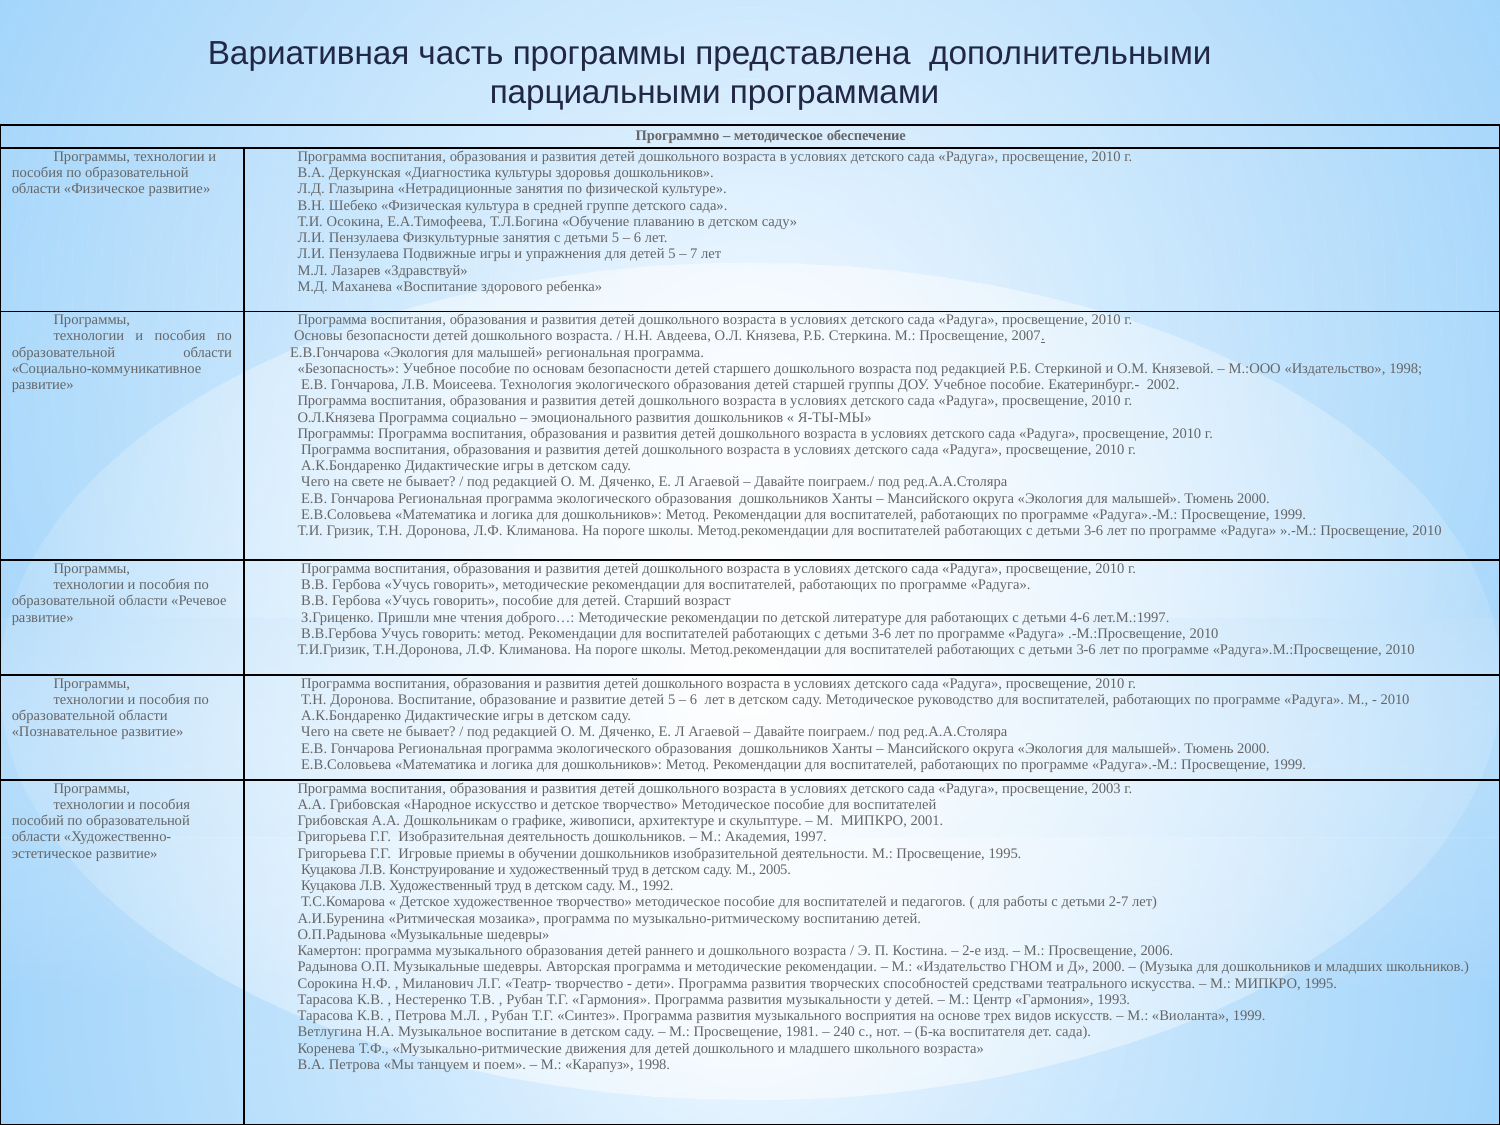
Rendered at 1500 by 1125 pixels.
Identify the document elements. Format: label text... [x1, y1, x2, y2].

table_cell Программа воспитания, образования и развития детей дошкольного возраста в условиях детского сада «Радуга», просвещение, 2010 г. Т.Н. Доронова. Воспитание, образование и развитие детей 5 – 6 лет в детском саду. Методическое руководство для воспитателей, работающих по программе «Радуга». М., - 2010 А.К.Бондаренко Дидактические игры в детском саду. Чего на свете не бывает? / под редакцией О. М. Дяченко, Е. Л Агаевой – Давайте поиграем./ под ред.А.А.Столяра Е.В. Гончарова Региональная программа экологического образования дошкольников Ханты – Мансийского округа «Экология для малышей». Тюмень 2000. Е.В.Соловьева «Математика и логика для дошкольников»: Метод. Рекомендации для воспитателей, работающих по программе «Радуга».-М.: Просвещение, 1999. [245, 676, 1499, 779]
table_cell Программа воспитания, образования и развития детей дошкольного возраста в условиях детского сада «Радуга», просвещение, 2003 г. А.А. Грибовская «Народное искусство и детское творчество» Методическое пособие для воспитателей Грибовская А.А. Дошкольникам о графике, живописи, архитектуре и скульптуре. – М. МИПКРО, 2001. Григорьева Г.Г. Изобразительная деятельность дошкольников. – М.: Академия, 1997. Григорьева Г.Г. Игровые приемы в обучении дошкольников изобразительной деятельности. М.: Просвещение, 1995. Куцакова Л.В. Конструирование и художественный труд в детском саду. М., 2005. Куцакова Л.В. Художественный труд в детском саду. М., 1992. Т.С.Комарова « Детское художественное творчество» методическое пособие для воспитателей и педагогов. ( для работы с детьми 2-7 лет) А.И.Буренина «Ритмическая мозаика», программа по музыкально-ритмическому воспитанию детей. О.П.Радынова «Музыкальные шедевры» Камертон: программа музыкального образования детей раннего и дошкольного возраста / Э. П. Костина. – 2-е изд. – М.: Просвещение, 2006. Радынова О.П. Музыкальные шедевры. Авторская программа и методические рекомендации. – М.: «Издательство ГНОМ и Д», 2000. – (Музыка для дошкольников и младших школьников.) Сорокина Н.Ф. , Миланович Л.Г. «Театр- творчество - дети». Программа развития творческих способностей средствами театрального искусства. – М.: МИПКРО, 1995. Тарасова К.В. , Нестеренко Т.В. , Рубан Т.Г. «Гармония». Программа развития музыкальности у детей. – М.: Центр «Гармония», 1993. Тарасова К.В. , Петрова М.Л. , Рубан Т.Г. «Синтез». Программа развития музыкального восприятия на основе трех видов искусств. – М.: «Виоланта», 1999. Ветлугина Н.А. Музыкальное воспитание в детском саду. – М.: Просвещение, 1981. – 240 с., нот. – (Б-ка воспитателя дет. сада). Коренева Т.Ф., «Музыкально-ритмические движения для детей дошкольного и младшего школьного возраста» В.А. Петрова «Мы танцуем и поем». – М.: «Карапуз», 1998. [245, 781, 1499, 1124]
table_cell Программы, технологии и пособия по образовательной области «Социально-коммуникативное развитие» [1, 312, 243, 559]
table_cell Программа воспитания, образования и развития детей дошкольного возраста в условиях детского сада «Радуга», просвещение, 2010 г. В.В. Гербова «Учусь говорить», методические рекомендации для воспитателей, работающих по программе «Радуга». В.В. Гербова «Учусь говорить», пособие для детей. Старший возраст З.Гриценко. Пришли мне чтения доброго…: Методические рекомендации по детской литературе для работающих с детьми 4-6 лет.М.:1997. В.В.Гербова Учусь говорить: метод. Рекомендации для воспитателей работающих с детьми 3-6 лет по программе «Радуга» .-М.:Просвещение, 2010 Т.И.Гризик, Т.Н.Доронова, Л.Ф. Климанова. На пороге школы. Метод.рекомендации для воспитателей работающих с детьми 3-6 лет по программе «Радуга».М.:Просвещение, 2010 [245, 561, 1499, 674]
table_cell Программы, технологии и пособия по образовательной области «Речевое развитие» [1, 561, 243, 674]
table_cell Программа воспитания, образования и развития детей дошкольного возраста в условиях детского сада «Радуга», просвещение, 2010 г. Основы безопасности детей дошкольного возраста. / Н.Н. Авдеева, О.Л. Князева, Р.Б. Стеркина. М.: Просвещение, 2007. Е.В.Гончарова «Экология для малышей» региональная программа. «Безопасность»: Учебное пособие по основам безопасности детей старшего дошкольного возраста под редакцией Р.Б. Стеркиной и О.М. Князевой. – М.:ООО «Издательство», 1998; Е.В. Гончарова, Л.В. Моисеева. Технология экологического образования детей старшей группы ДОУ. Учебное пособие. Екатеринбург.- 2002. Программа воспитания, образования и развития детей дошкольного возраста в условиях детского сада «Радуга», просвещение, 2010 г. О.Л.Князева Программа социально – эмоционального развития дошкольников « Я-ТЫ-МЫ» Программы: Программа воспитания, образования и развития детей дошкольного возраста в условиях детского сада «Радуга», просвещение, 2010 г. Программа воспитания, образования и развития детей дошкольного возраста в условиях детского сада «Радуга», просвещение, 2010 г. А.К.Бондаренко Дидактические игры в детском саду. Чего на свете не бывает? / под редакцией О. М. Дяченко, Е. Л Агаевой – Давайте поиграем./ под ред.А.А.Столяра Е.В. Гончарова Региональная программа экологического образования дошкольников Ханты – Мансийского округа «Экология для малышей». Тюмень 2000. Е.В.Соловьева «Математика и логика для дошкольников»: Метод. Рекомендации для воспитателей, работающих по программе «Радуга».-М.: Просвещение, 1999. Т.И. Гризик, Т.Н. Доронова, Л.Ф. Климанова. На пороге школы. Метод.рекомендации для воспитателей работающих с детьми 3-6 лет по программе «Радуга» ».-М.: Просвещение, 2010 [245, 312, 1499, 559]
table_cell Программа воспитания, образования и развития детей дошкольного возраста в условиях детского сада «Радуга», просвещение, 2010 г. В.А. Деркунская «Диагностика культуры здоровья дошкольников». Л.Д. Глазырина «Нетрадиционные занятия по физической культуре». В.Н. Шебеко «Физическая культура в средней группе детского сада». Т.И. Осокина, Е.А.Тимофеева, Т.Л.Богина «Обучение плаванию в детском саду» Л.И. Пензулаева Физкультурные занятия с детьми 5 – 6 лет. Л.И. Пензулаева Подвижные игры и упражнения для детей 5 – 7 лет М.Л. Лазарев «Здравствуй» М.Д. Маханева «Воспитание здорового ребенка» [245, 149, 1499, 311]
table_cell Программы, технологии и пособия по образовательной области «Физическое развитие» [1, 149, 243, 311]
table_cell Программы, технологии и пособия по образовательной области «Познавательное развитие» [1, 676, 243, 779]
text_box Вариативная часть программы представлена дополнительными парциальными программами [0, 23, 1477, 118]
table_cell Программы, технологии и пособия пособий по образовательной области «Художественно-эстетическое развитие» [1, 781, 243, 1124]
table_header Программно – методическое обеспечение [1, 126, 1499, 147]
